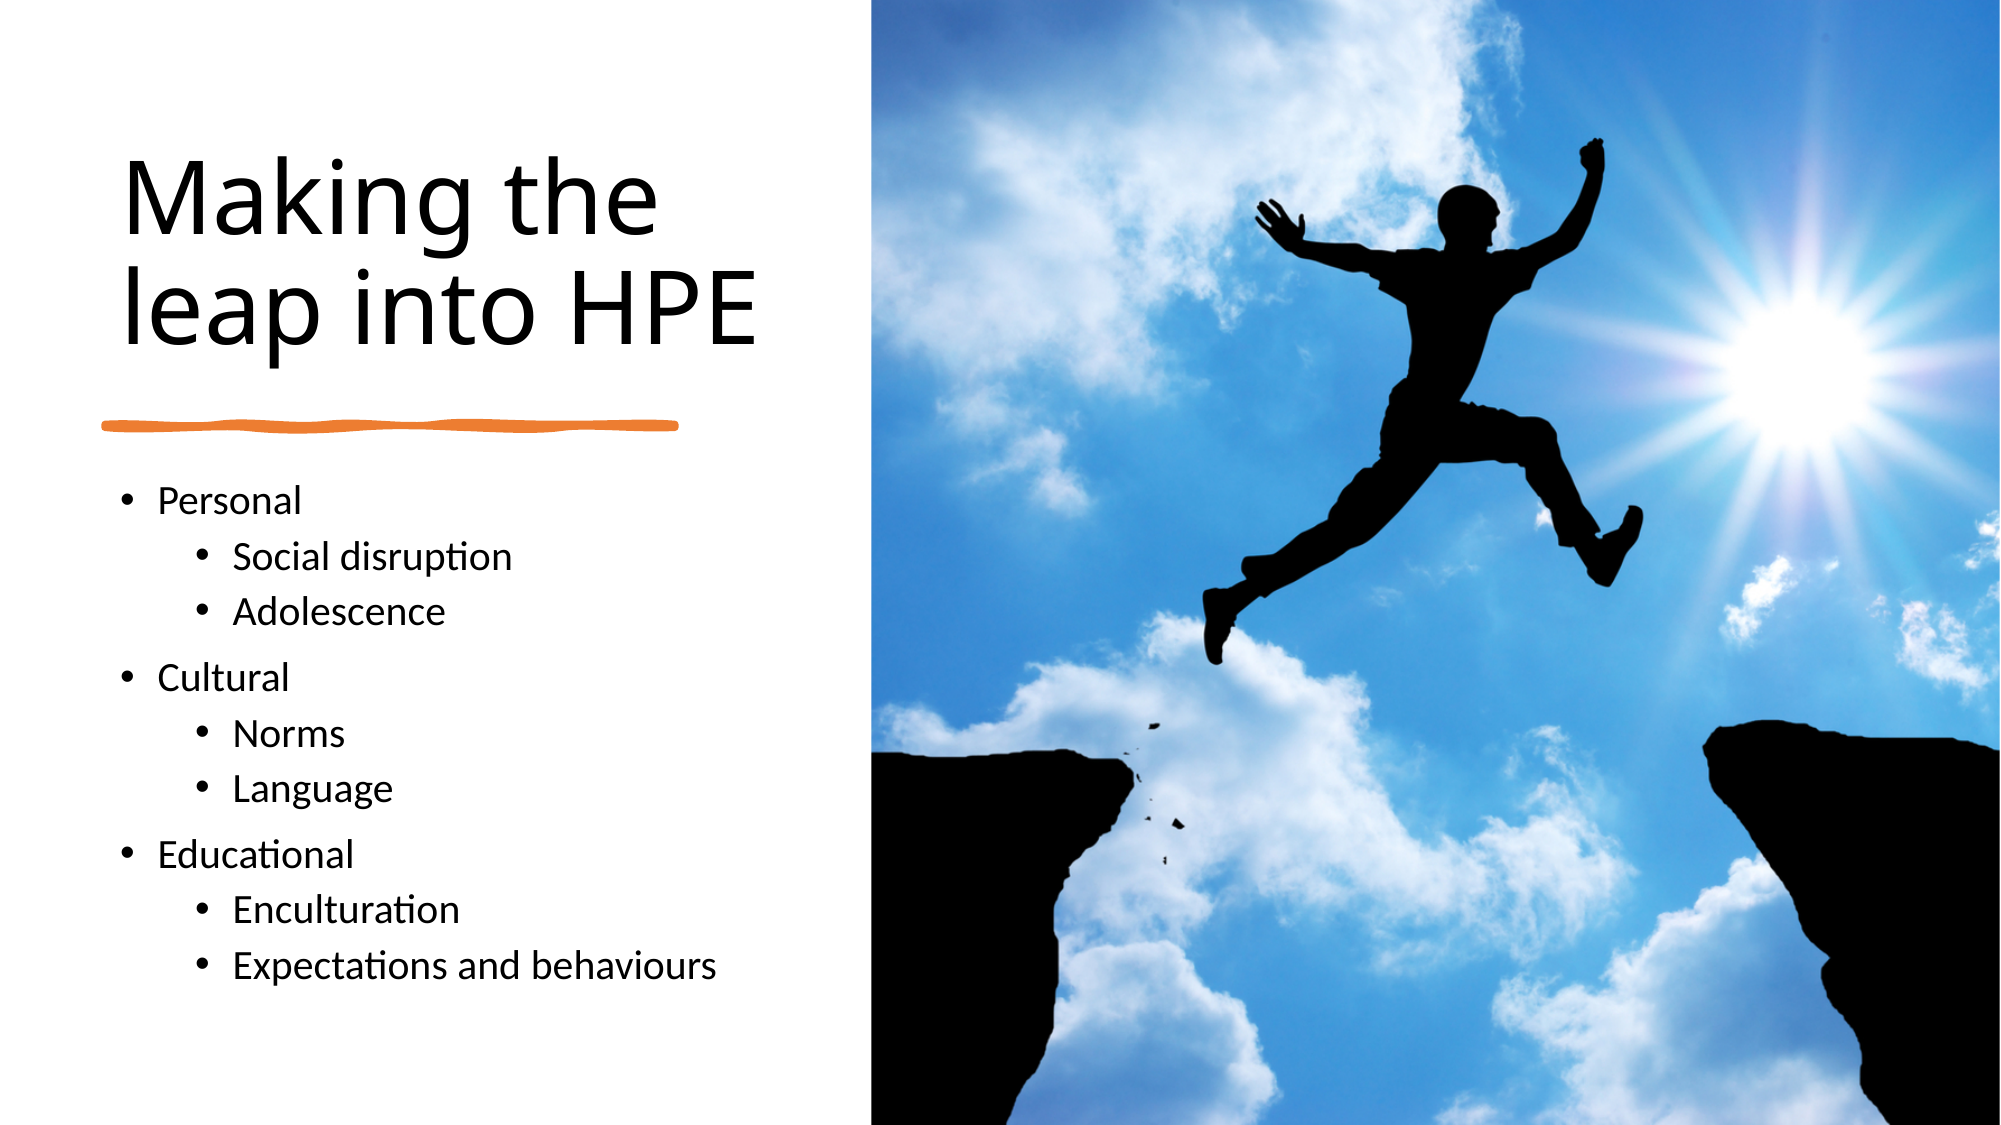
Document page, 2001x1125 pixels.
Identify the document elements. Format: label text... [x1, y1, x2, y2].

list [871, 0, 2000, 1125]
text_box [0, 0, 871, 1125]
text_box [103, 421, 676, 431]
title Making the leap into HPE [105, 53, 822, 375]
list Personal Social disruption Adolescence Cultural Norms Language Educational Enculturation Expectations and behaviours [105, 471, 802, 1016]
